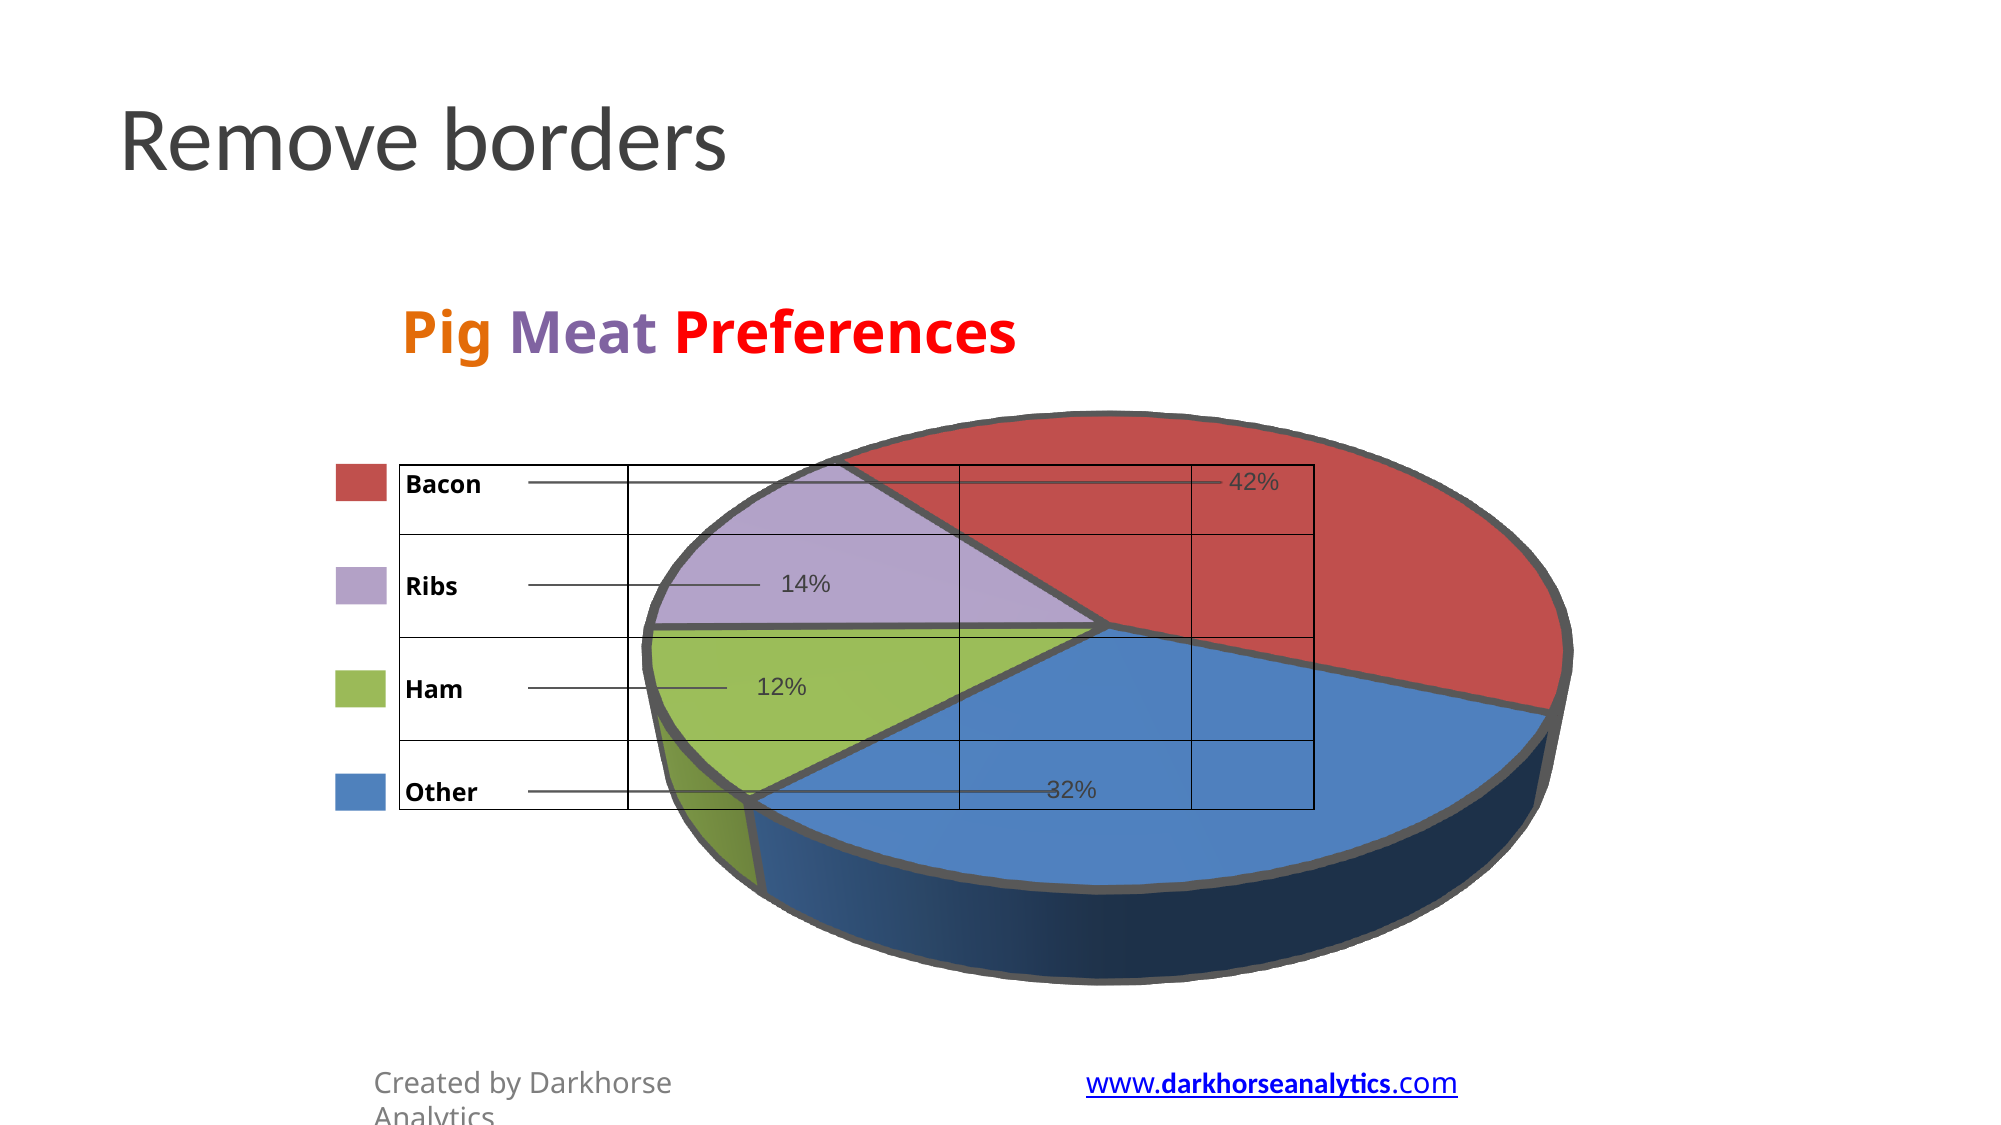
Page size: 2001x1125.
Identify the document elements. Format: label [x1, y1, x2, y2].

table_cell [1192, 741, 1313, 809]
table_cell [629, 741, 959, 809]
table_cell [400, 638, 627, 740]
table_cell [960, 741, 1191, 809]
table_cell [960, 535, 1191, 637]
text_box [510, 407, 1702, 989]
table_cell [960, 638, 1191, 740]
table_cell [400, 535, 627, 637]
table_header [629, 466, 959, 534]
table_cell [629, 638, 959, 740]
table_cell [1192, 638, 1313, 740]
table_header [960, 466, 1191, 534]
table_cell [1192, 535, 1313, 637]
text_box [335, 670, 386, 708]
table_cell [400, 741, 627, 809]
text_box [335, 773, 386, 811]
title [117, 76, 1029, 191]
text_box [1084, 1060, 1509, 1105]
text_box [335, 463, 387, 502]
text_box [399, 292, 1222, 367]
table_cell [629, 535, 959, 637]
table_header [1192, 466, 1313, 534]
text_box [335, 567, 387, 605]
table_header [400, 466, 627, 534]
footer [371, 1060, 762, 1105]
